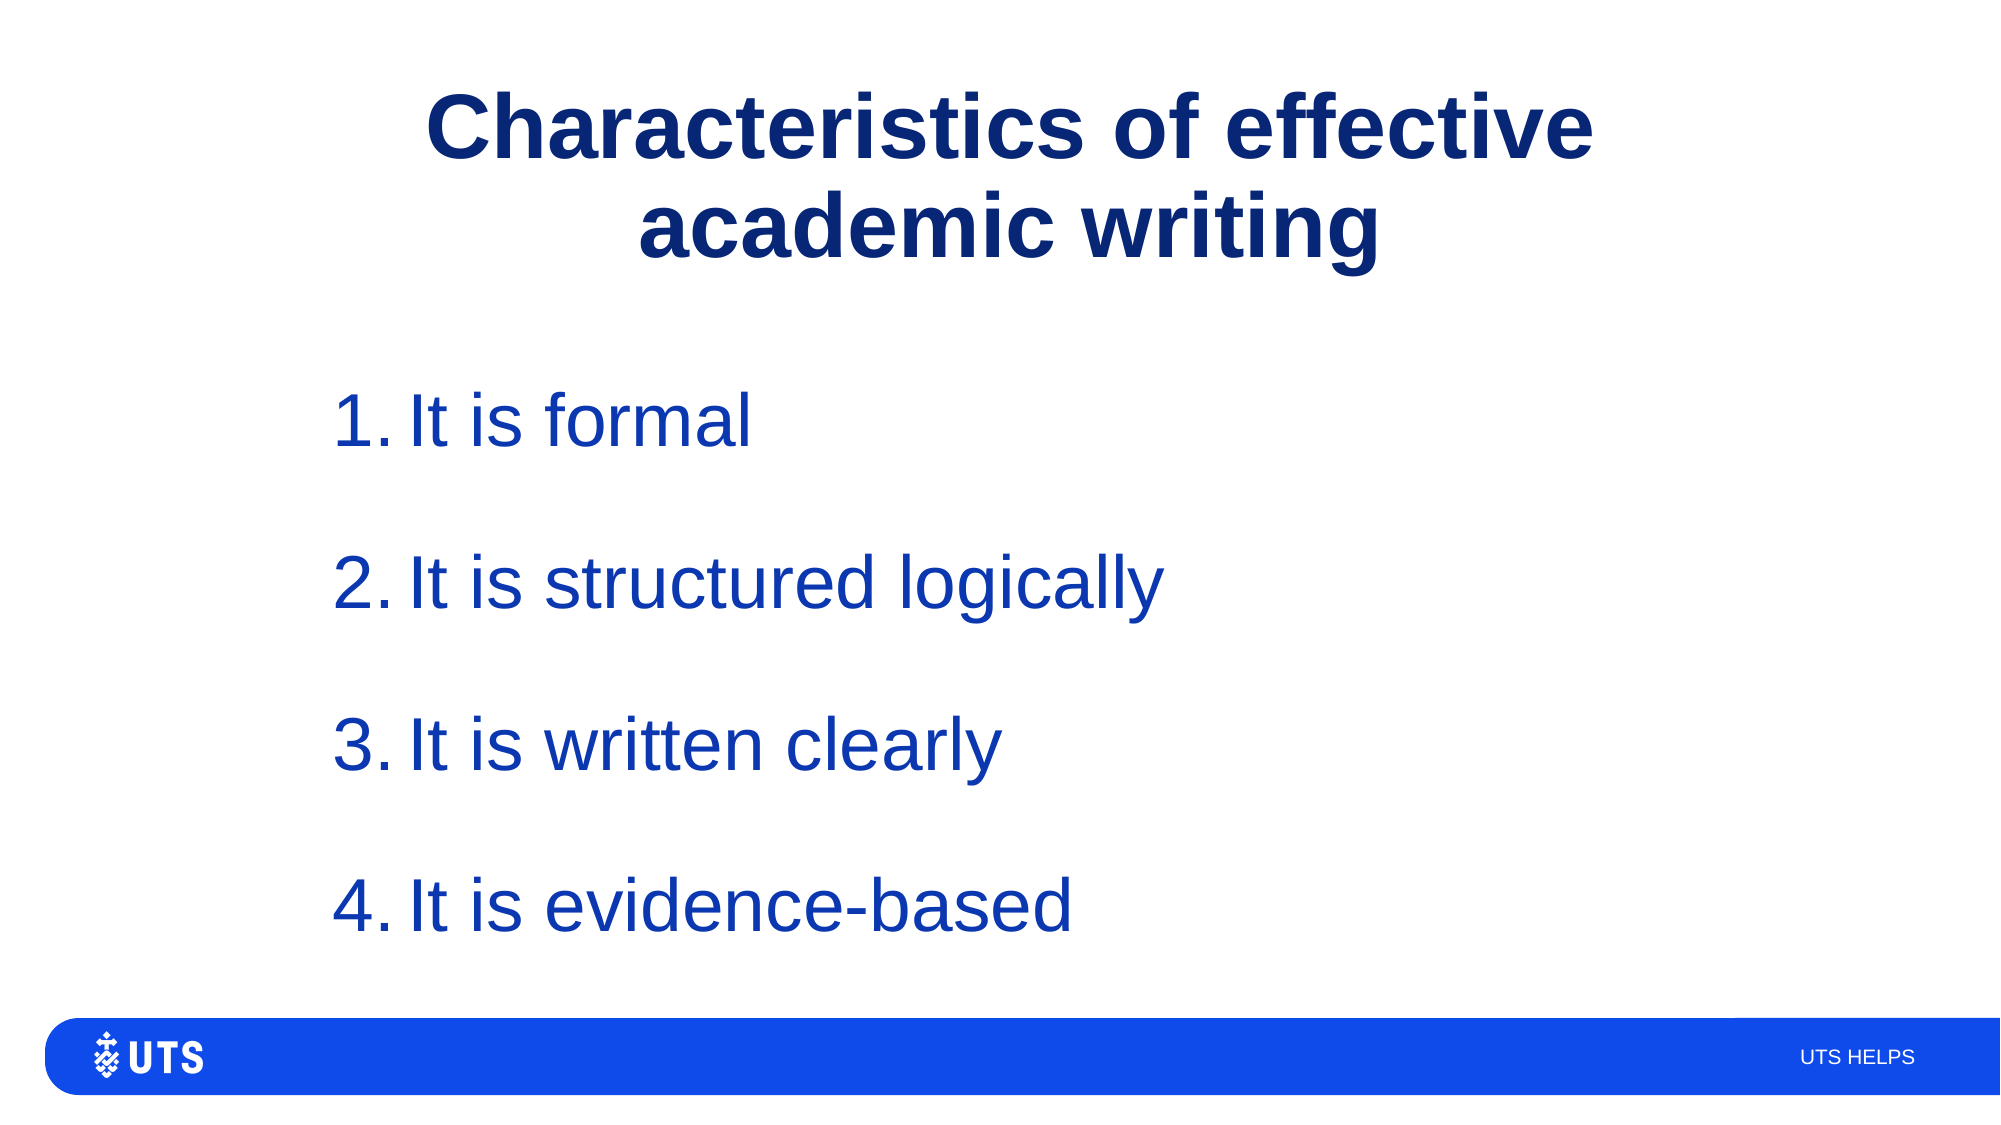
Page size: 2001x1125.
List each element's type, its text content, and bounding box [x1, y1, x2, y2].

footer UTS HELPS [1043, 1026, 1930, 1086]
title Characteristics of effective academic writing [317, 71, 1705, 236]
list It is formal It is structured logically It is written clearly It is evidence-based [317, 364, 1825, 967]
picture [94, 1031, 203, 1078]
